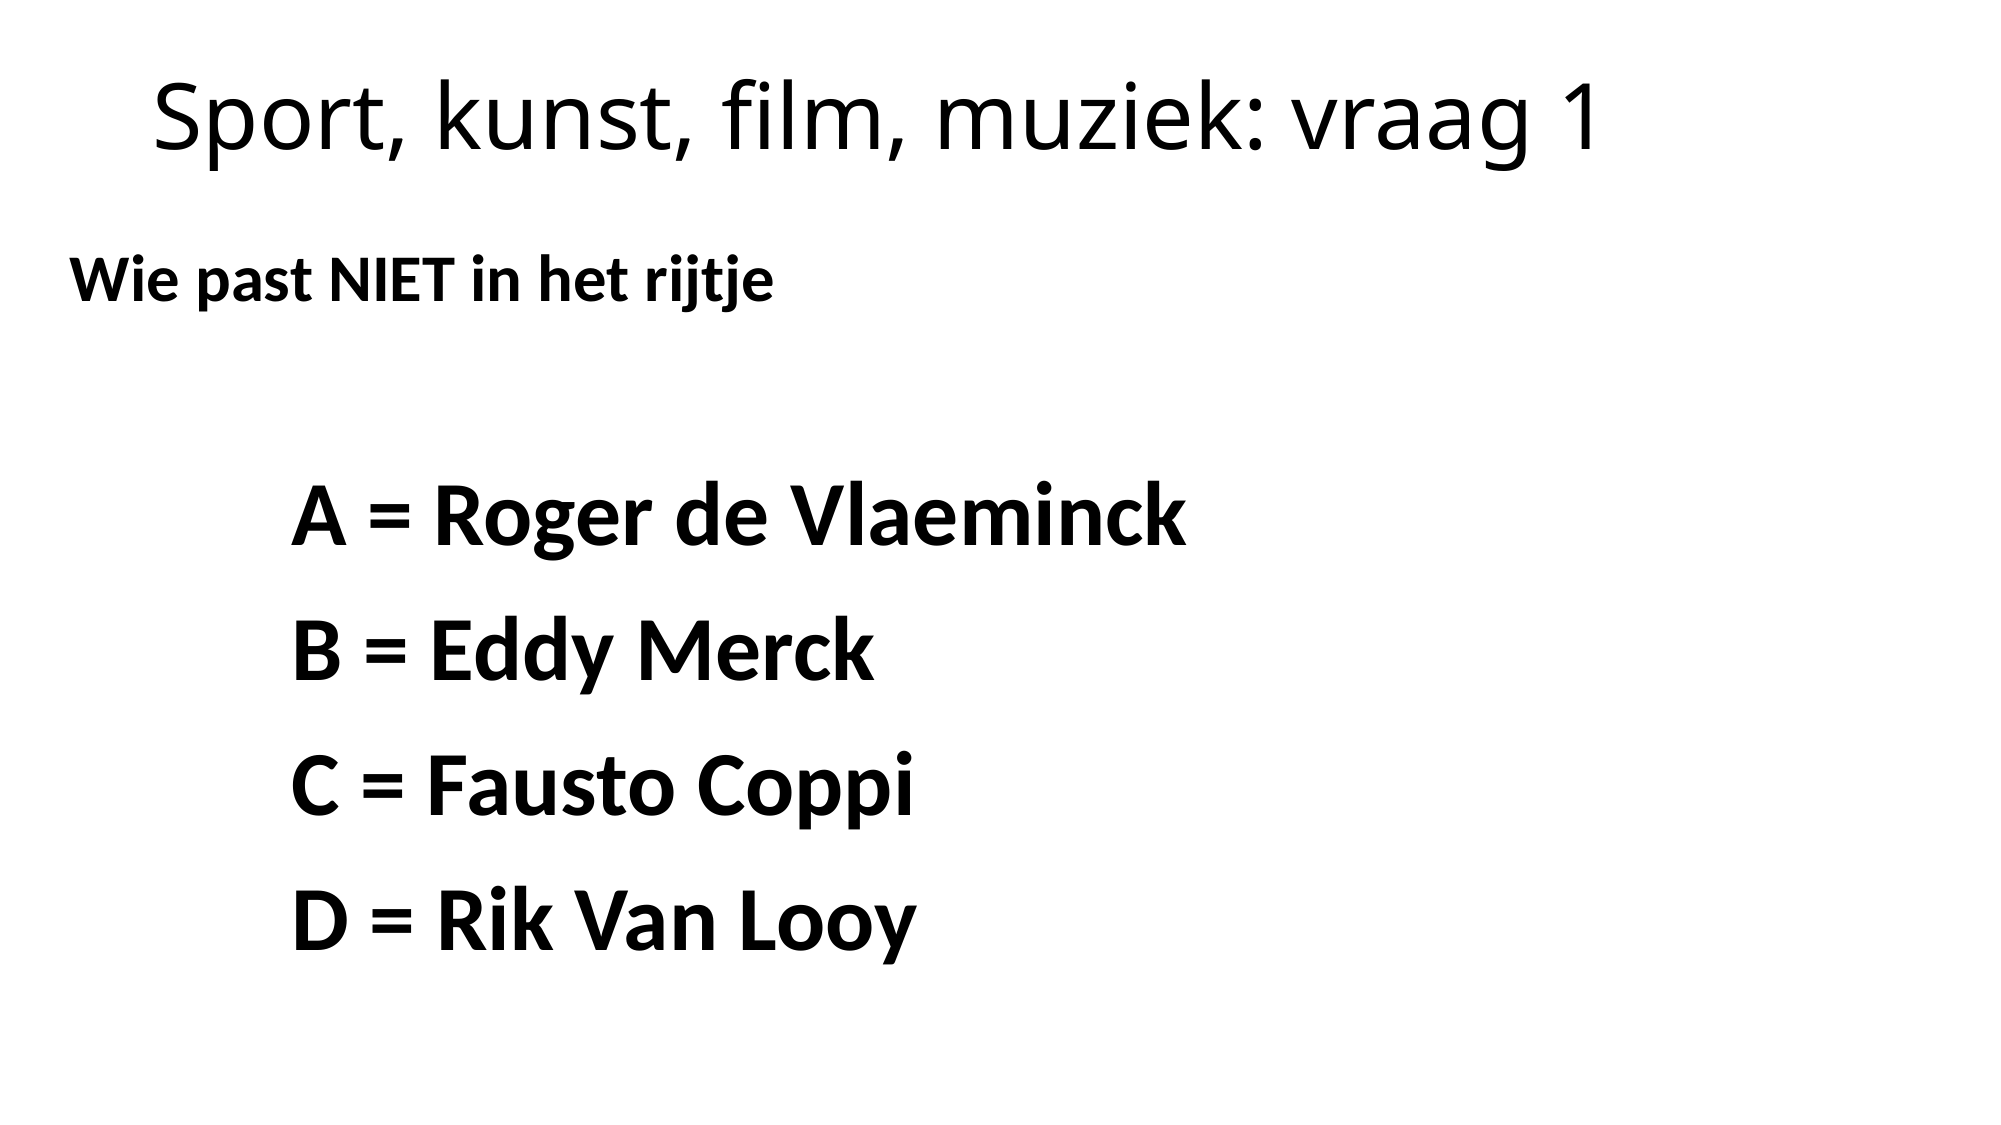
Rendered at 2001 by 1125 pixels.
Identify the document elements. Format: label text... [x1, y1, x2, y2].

text_box A = Roger de Vlaeminck B = Eddy Merck C = Fausto Coppi D = Rik Van Looy [276, 446, 1947, 976]
text_box Wie past NIET in het rijtje [55, 227, 1947, 323]
title Sport, kunst, film, muziek: vraag 1 [137, 59, 1863, 181]
